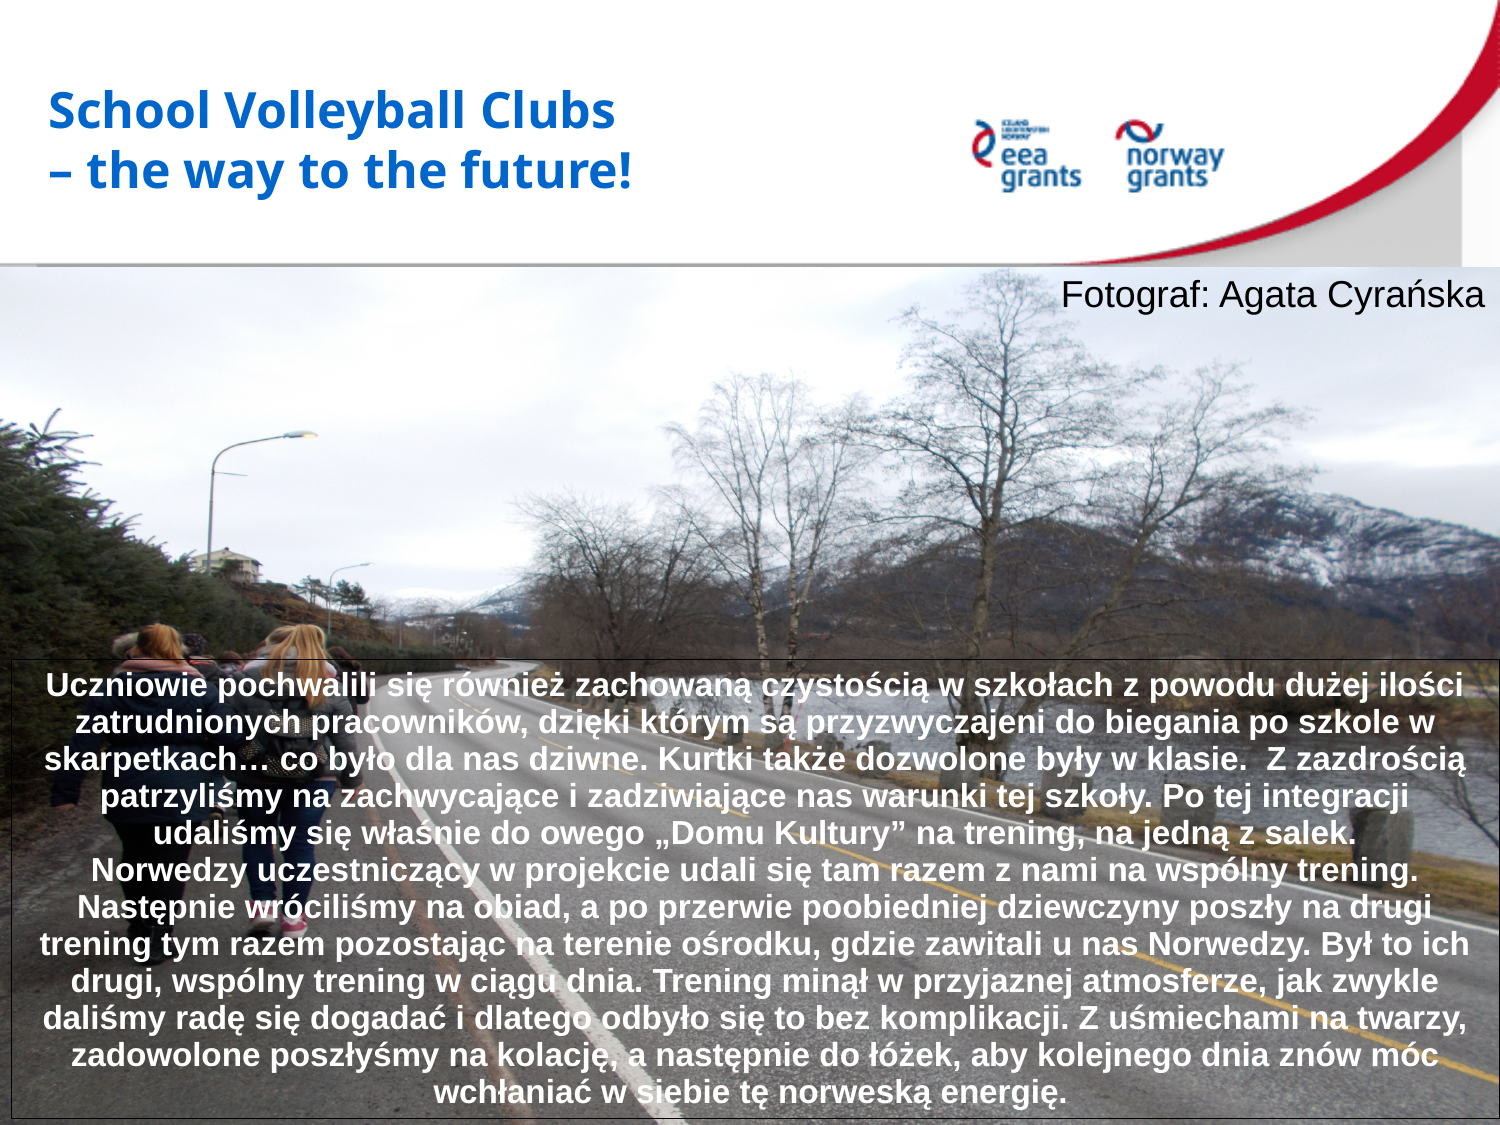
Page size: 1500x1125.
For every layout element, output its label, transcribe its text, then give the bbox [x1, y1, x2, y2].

text_box School Volleyball Clubs – the way to the future! [33, 64, 886, 207]
picture [0, 0, 1500, 1125]
